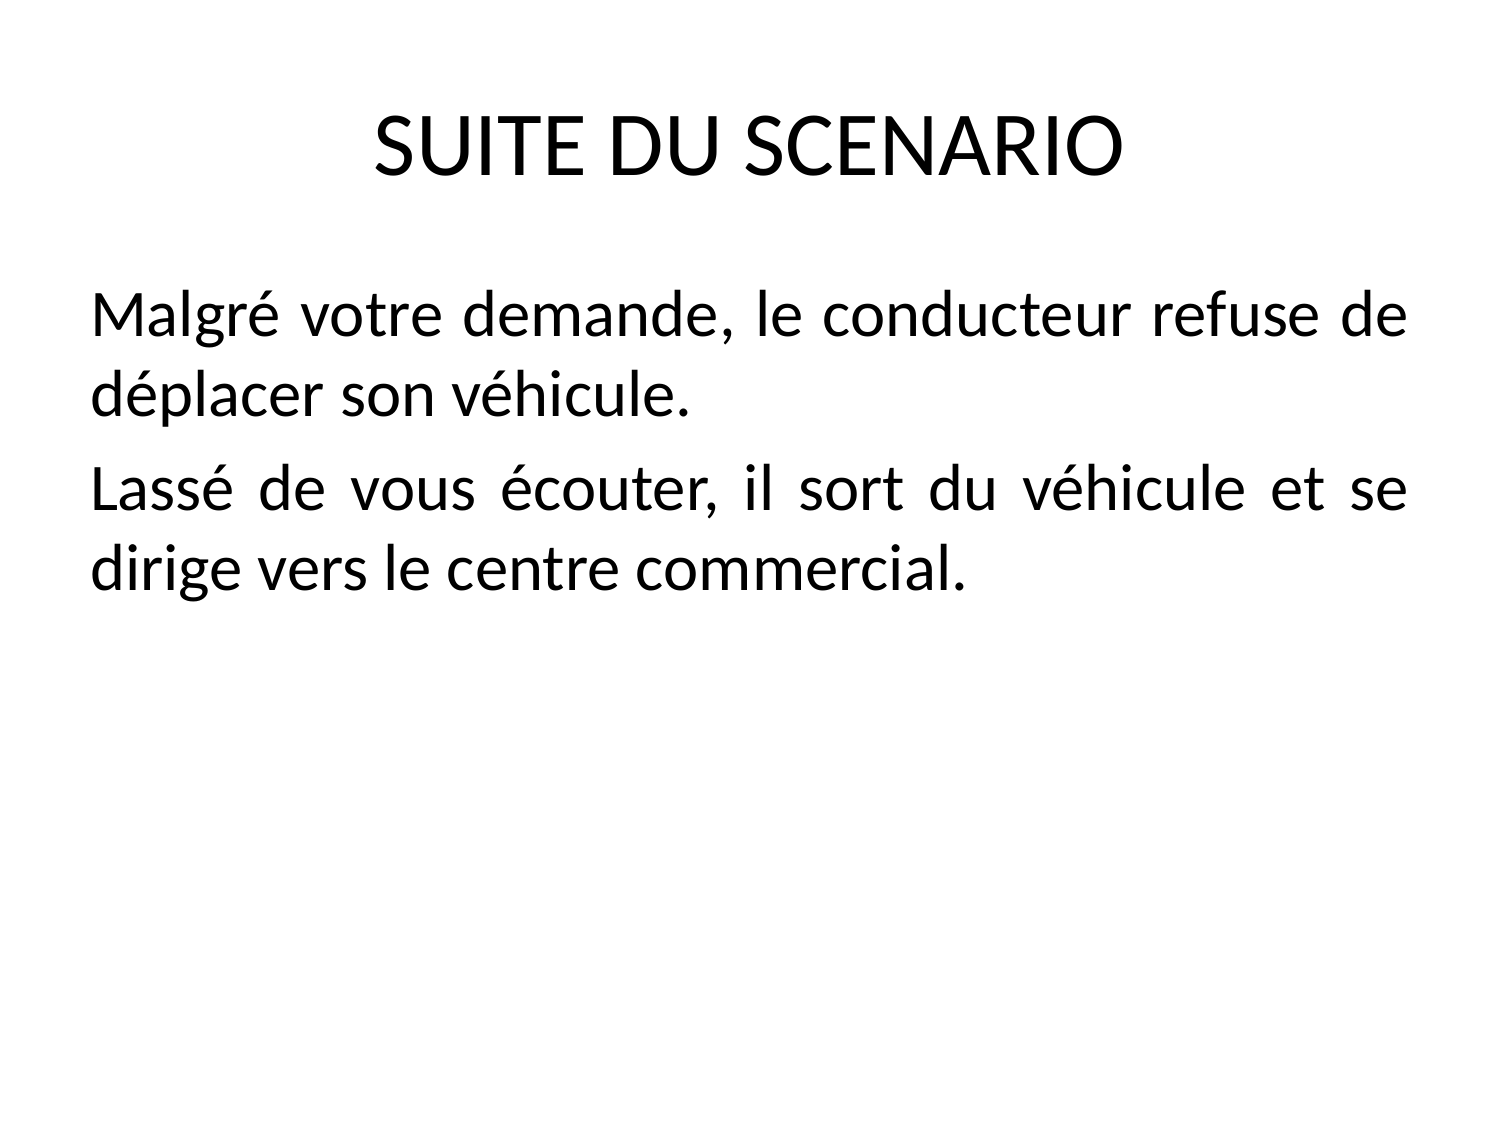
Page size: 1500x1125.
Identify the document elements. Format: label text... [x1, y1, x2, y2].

list Malgré votre demande, le conducteur refuse de déplacer son véhicule. Lassé de vous écouter, il sort du véhicule et se dirige vers le centre commercial. [75, 262, 1425, 1005]
title SUITE DU SCENARIO [75, 45, 1425, 233]
